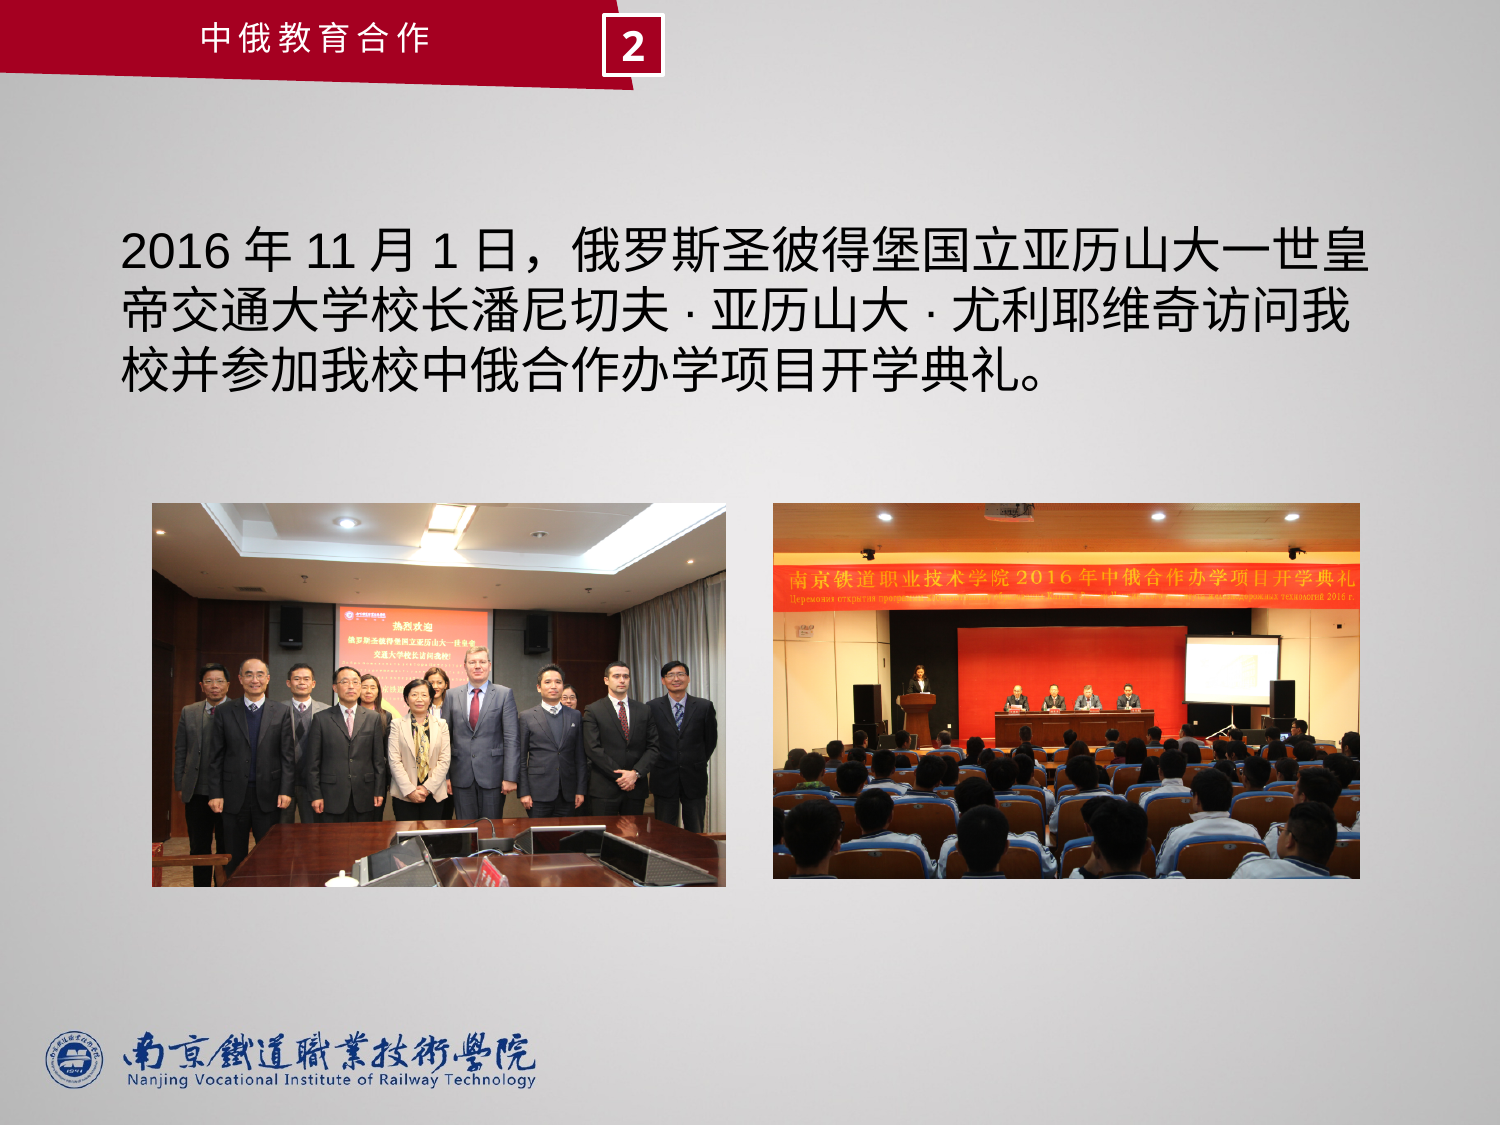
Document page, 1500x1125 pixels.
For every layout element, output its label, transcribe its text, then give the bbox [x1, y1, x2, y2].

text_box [0, 0, 664, 91]
text_box 2016年11月1日，俄罗斯圣彼得堡国立亚历山大一世皇帝交通大学校长潘尼切夫·亚历山大·尤利耶维奇访问我校并参加我校中俄合作办学项目开学典礼。 [105, 210, 1395, 706]
picture [0, 0, 1500, 1125]
